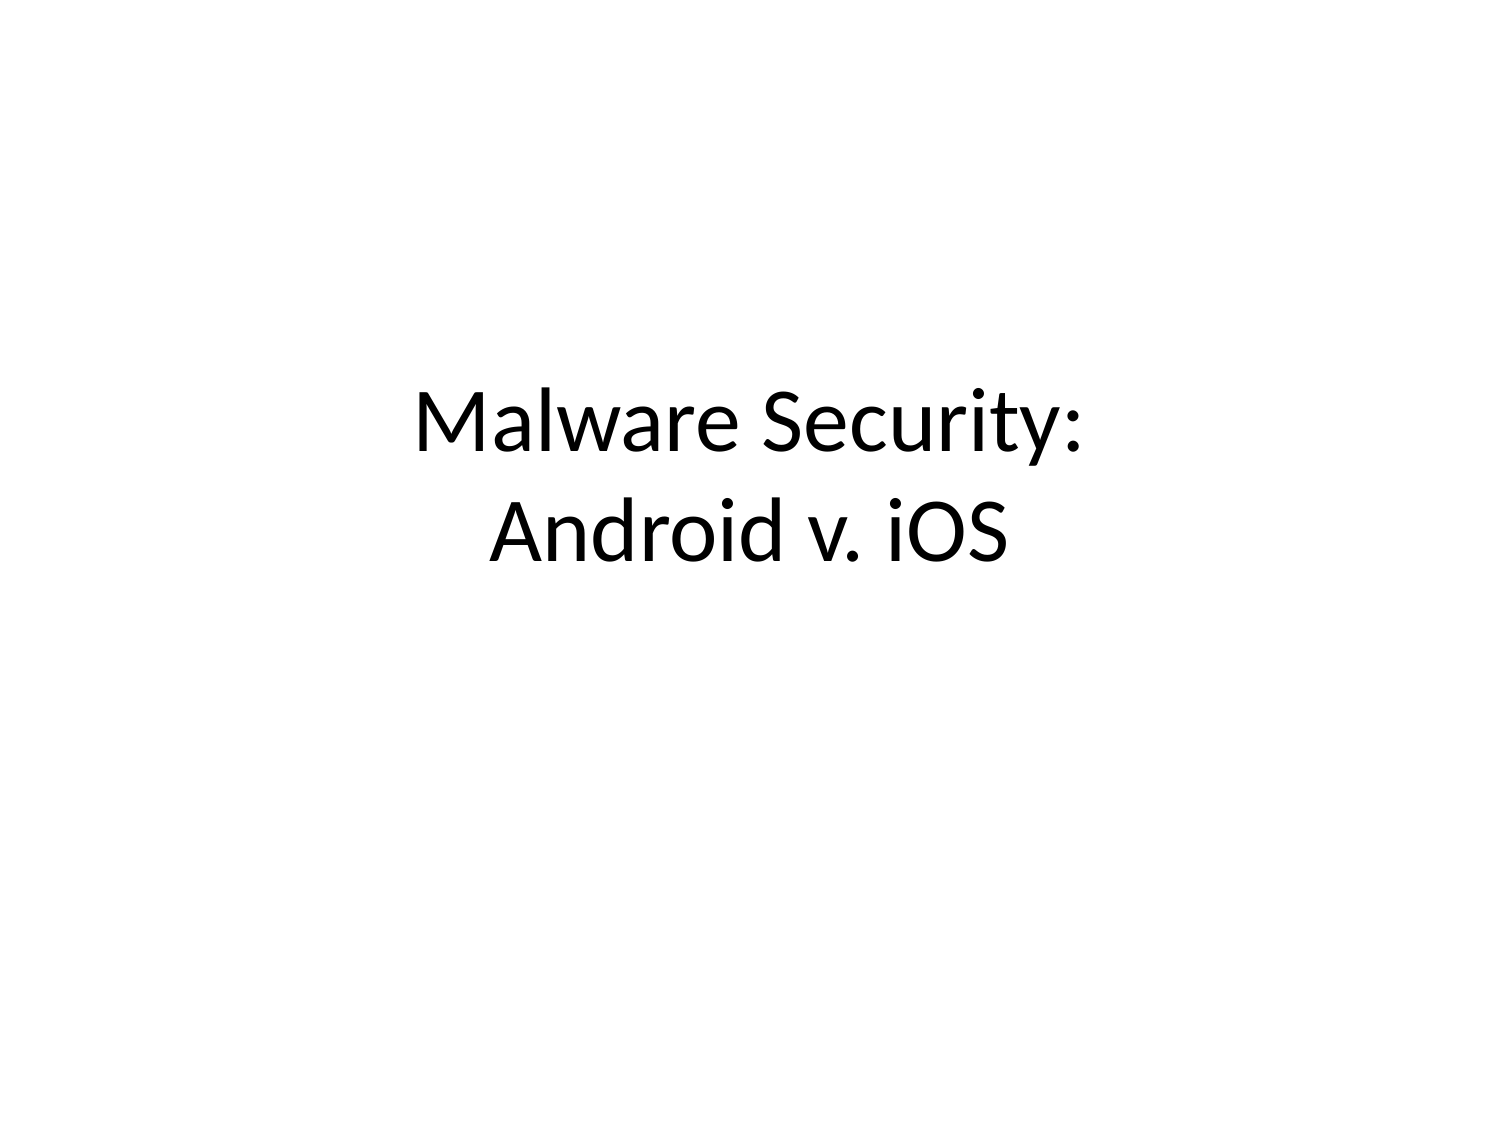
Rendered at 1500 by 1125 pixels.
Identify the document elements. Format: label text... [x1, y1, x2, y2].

title Malware Security: Android v. iOS [112, 349, 1388, 591]
